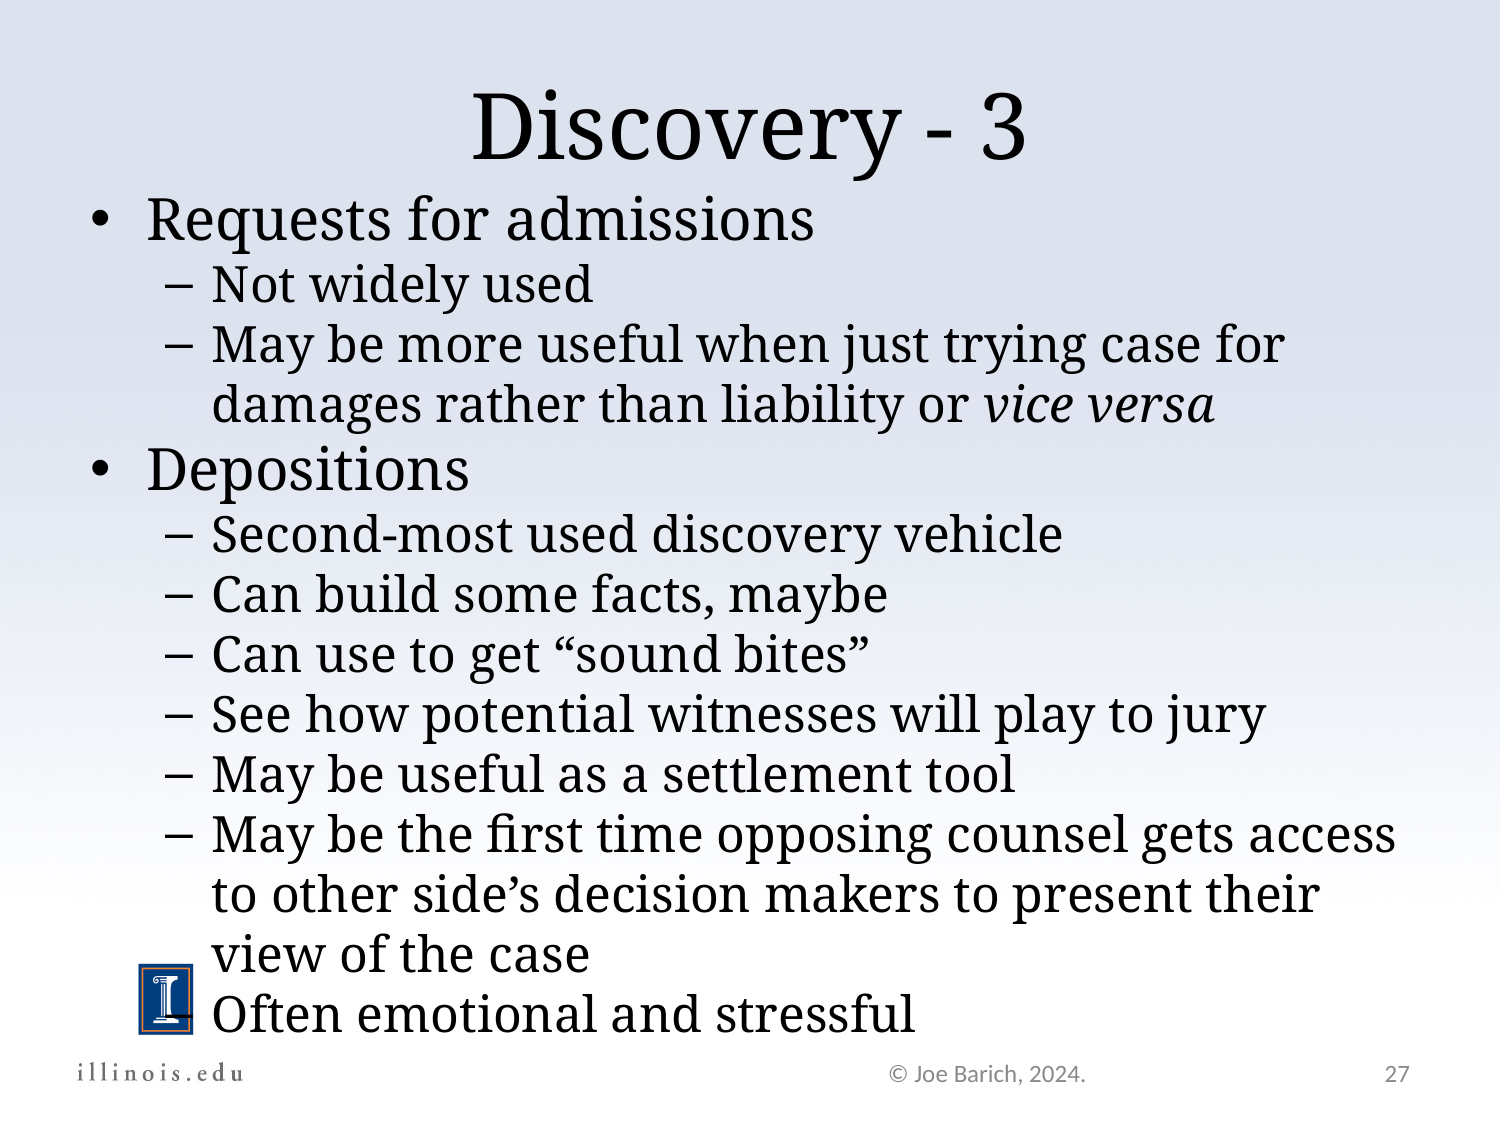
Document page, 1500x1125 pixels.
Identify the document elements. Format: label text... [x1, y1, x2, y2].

footer © Joe Barich, 2024. [750, 1042, 1225, 1103]
slide_number 27 [1250, 1042, 1425, 1103]
list Requests for admissions Not widely used May be more useful when just trying case for damages rather than liability or vice versa Depositions Second-most used discovery vehicle Can build some facts, maybe Can use to get “sound bites” See how potential witnesses will play to jury May be useful as a settlement tool May be the first time opposing counsel gets access to other side’s decision makers to present their view of the case Often emotional and stressful [74, 174, 1426, 1063]
picture [0, 0, 1500, 1125]
title Discovery - 3 [74, 44, 1426, 174]
